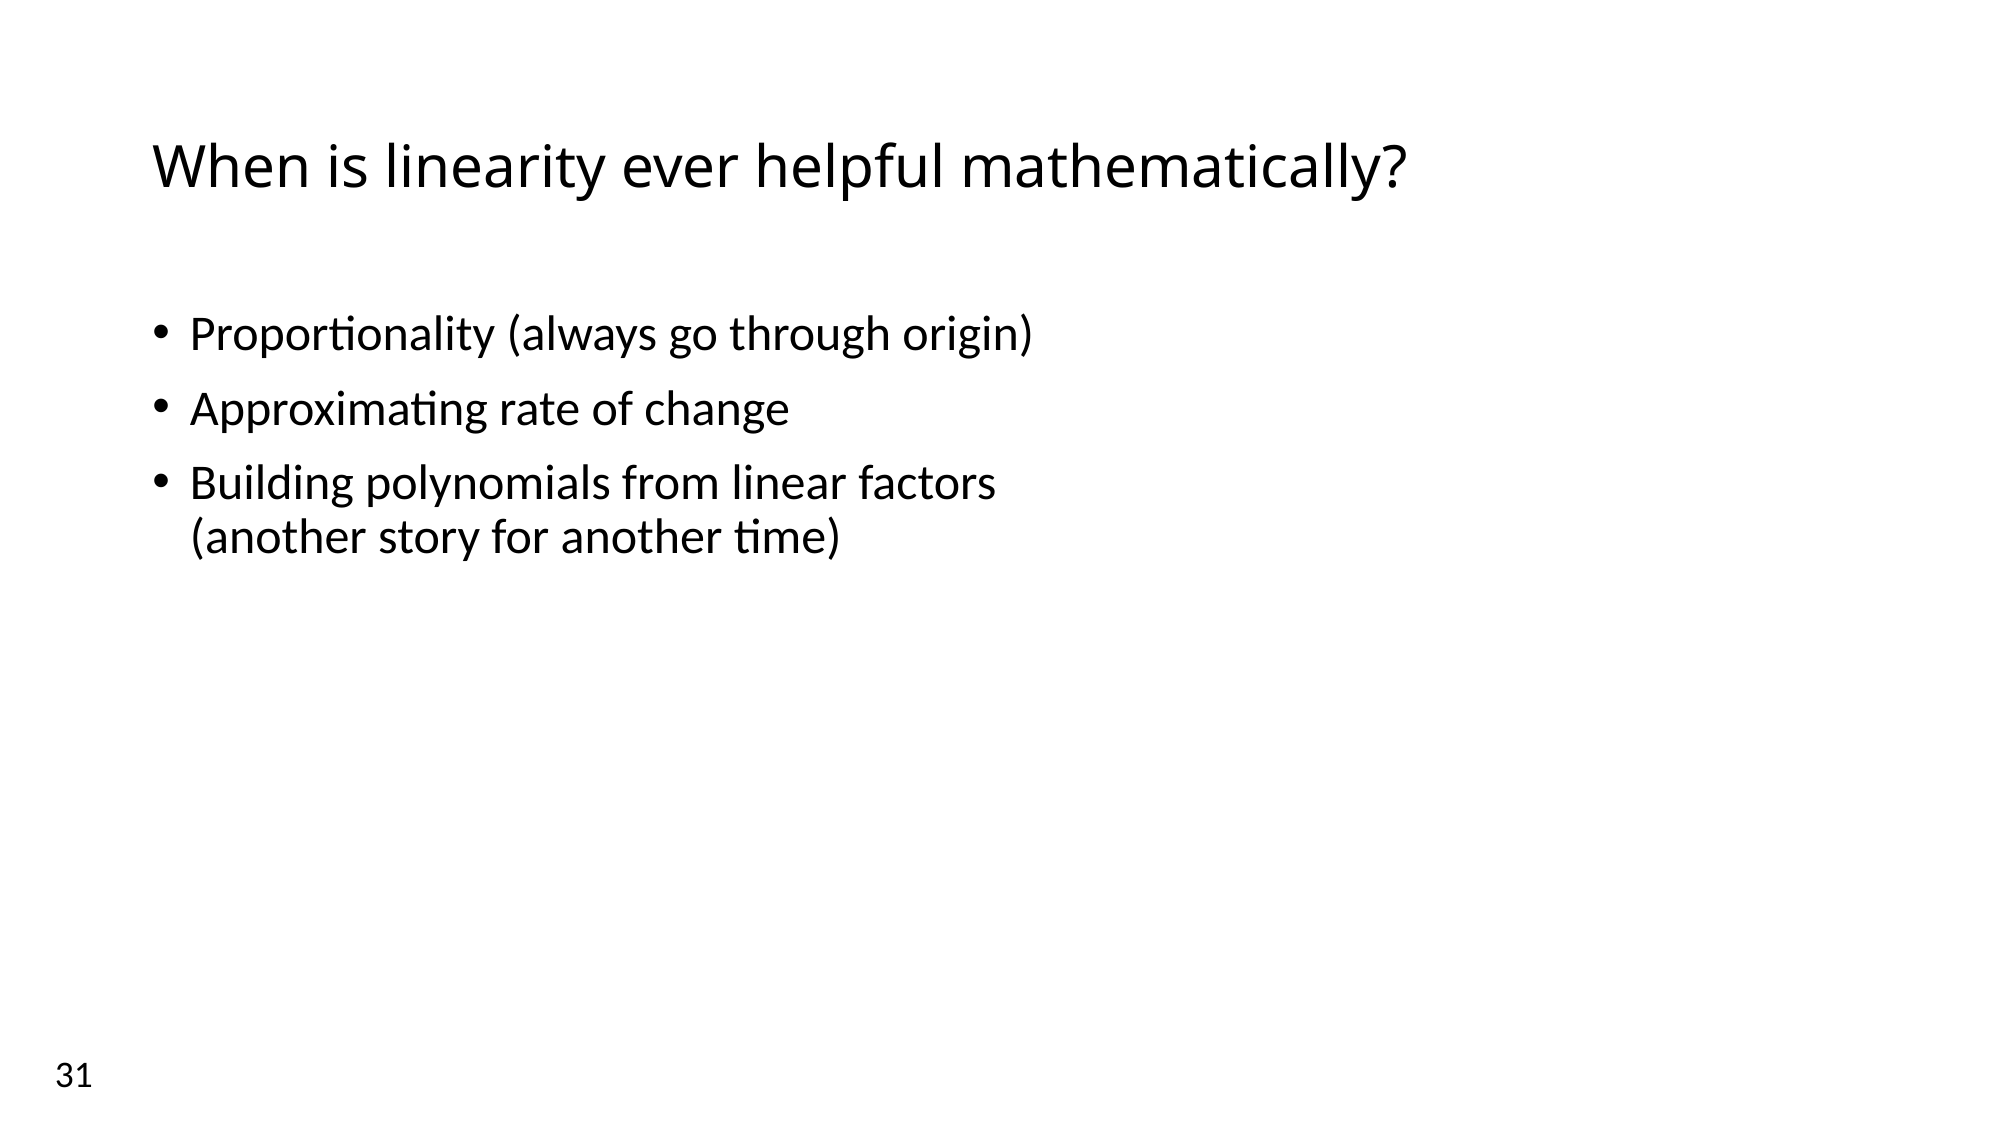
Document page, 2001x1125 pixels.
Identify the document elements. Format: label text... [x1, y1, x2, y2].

list Proportionality (always go through origin) Approximating rate of change Building polynomials from linear factors (another story for another time) [137, 299, 1863, 1014]
title When is linearity ever helpful mathematically? [137, 59, 1945, 278]
